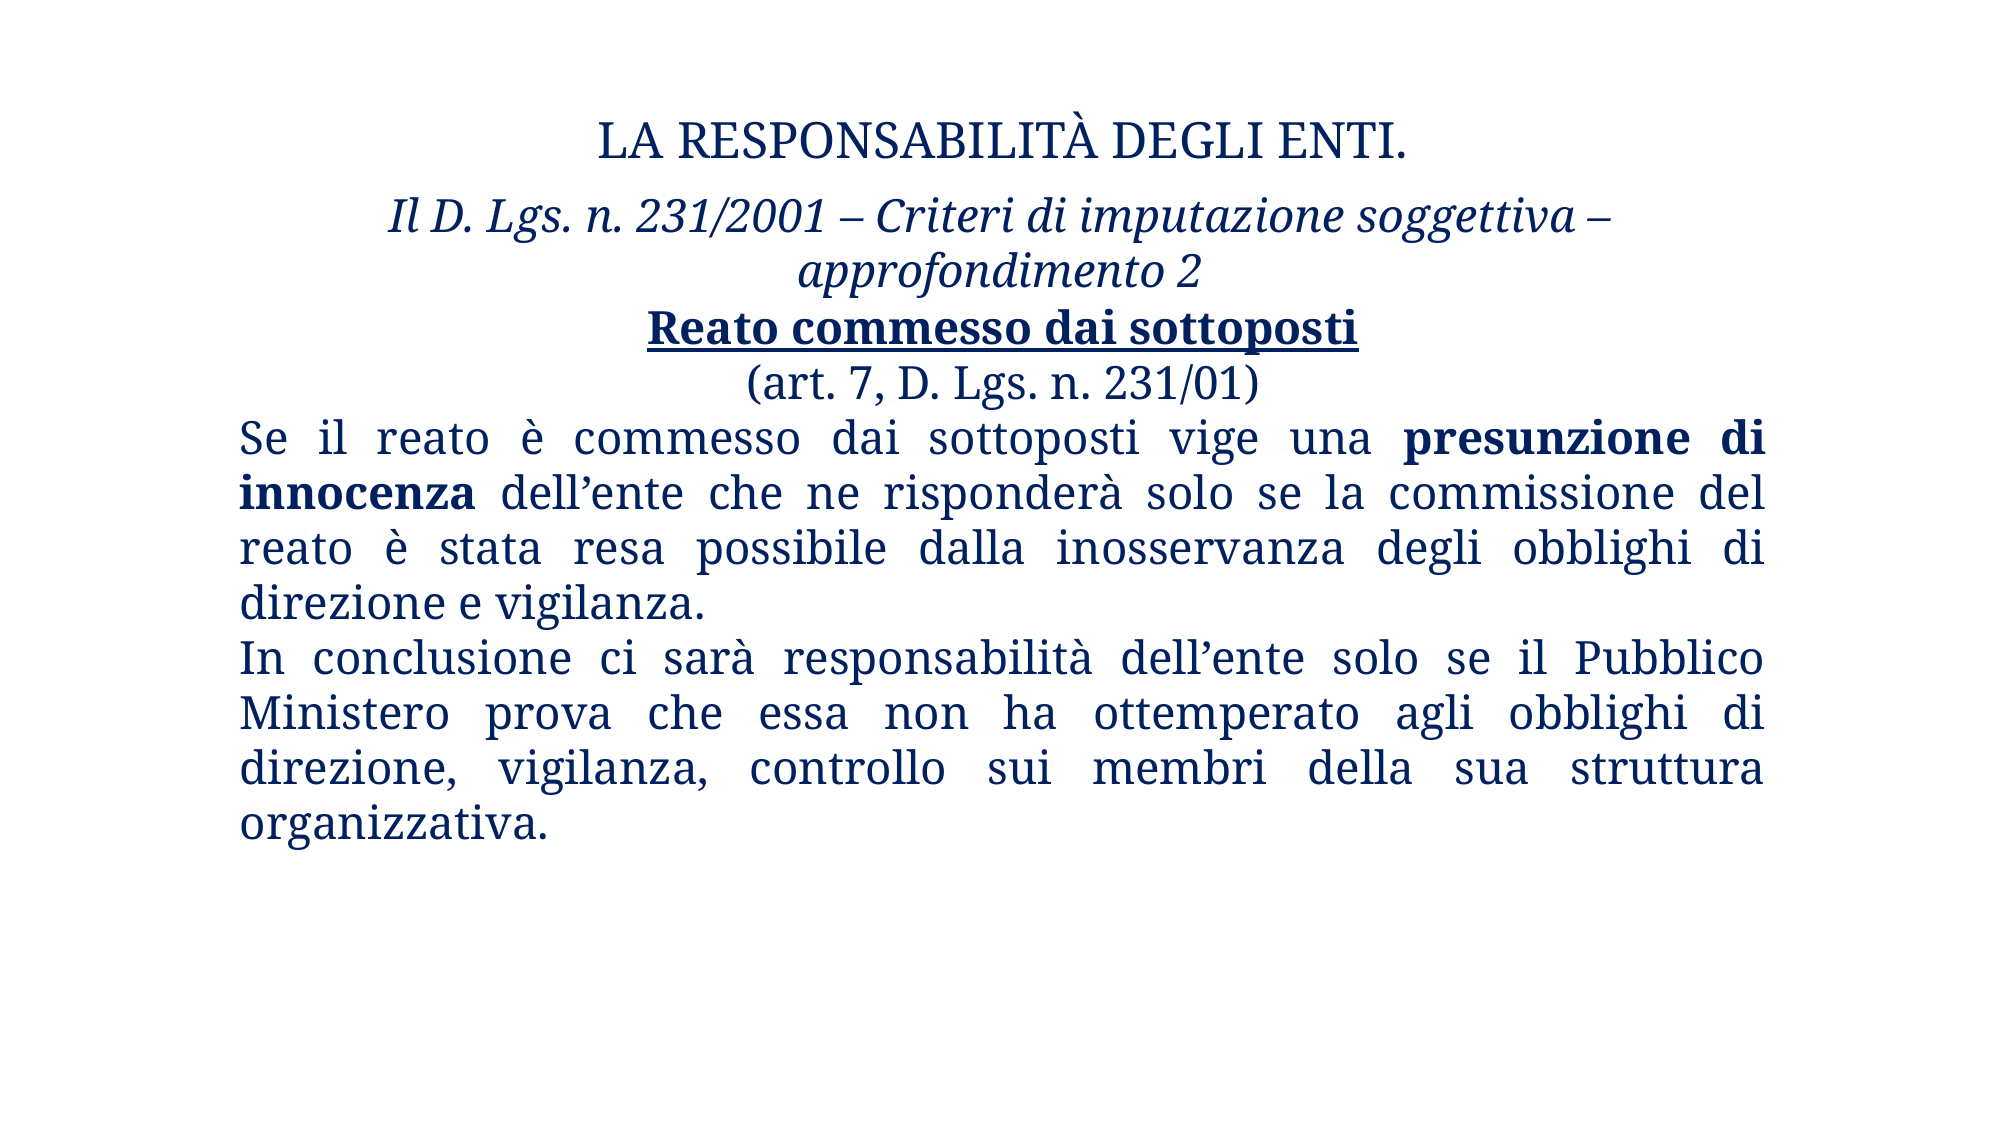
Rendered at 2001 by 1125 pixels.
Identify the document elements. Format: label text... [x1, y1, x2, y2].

text_box Il D. Lgs. n. 231/2001 – Criteri di imputazione soggettiva – approfondimento 2 [221, 179, 1779, 305]
title La responsabilità degli enti. [225, 112, 1782, 174]
text_box Reato commesso dai sottoposti (art. 7, D. Lgs. n. 231/01) Se il reato è commesso dai sottoposti vige una presunzione di innocenza dell’ente che ne risponderà solo se la commissione del reato è stata resa possibile dalla inosservanza degli obblighi di direzione e vigilanza. In conclusione ci sarà responsabilità dell’ente solo se il Pubblico Ministero prova che essa non ha ottemperato agli obblighi di direzione, vigilanza, controllo sui membri della sua struttura organizzativa. [225, 291, 1782, 857]
